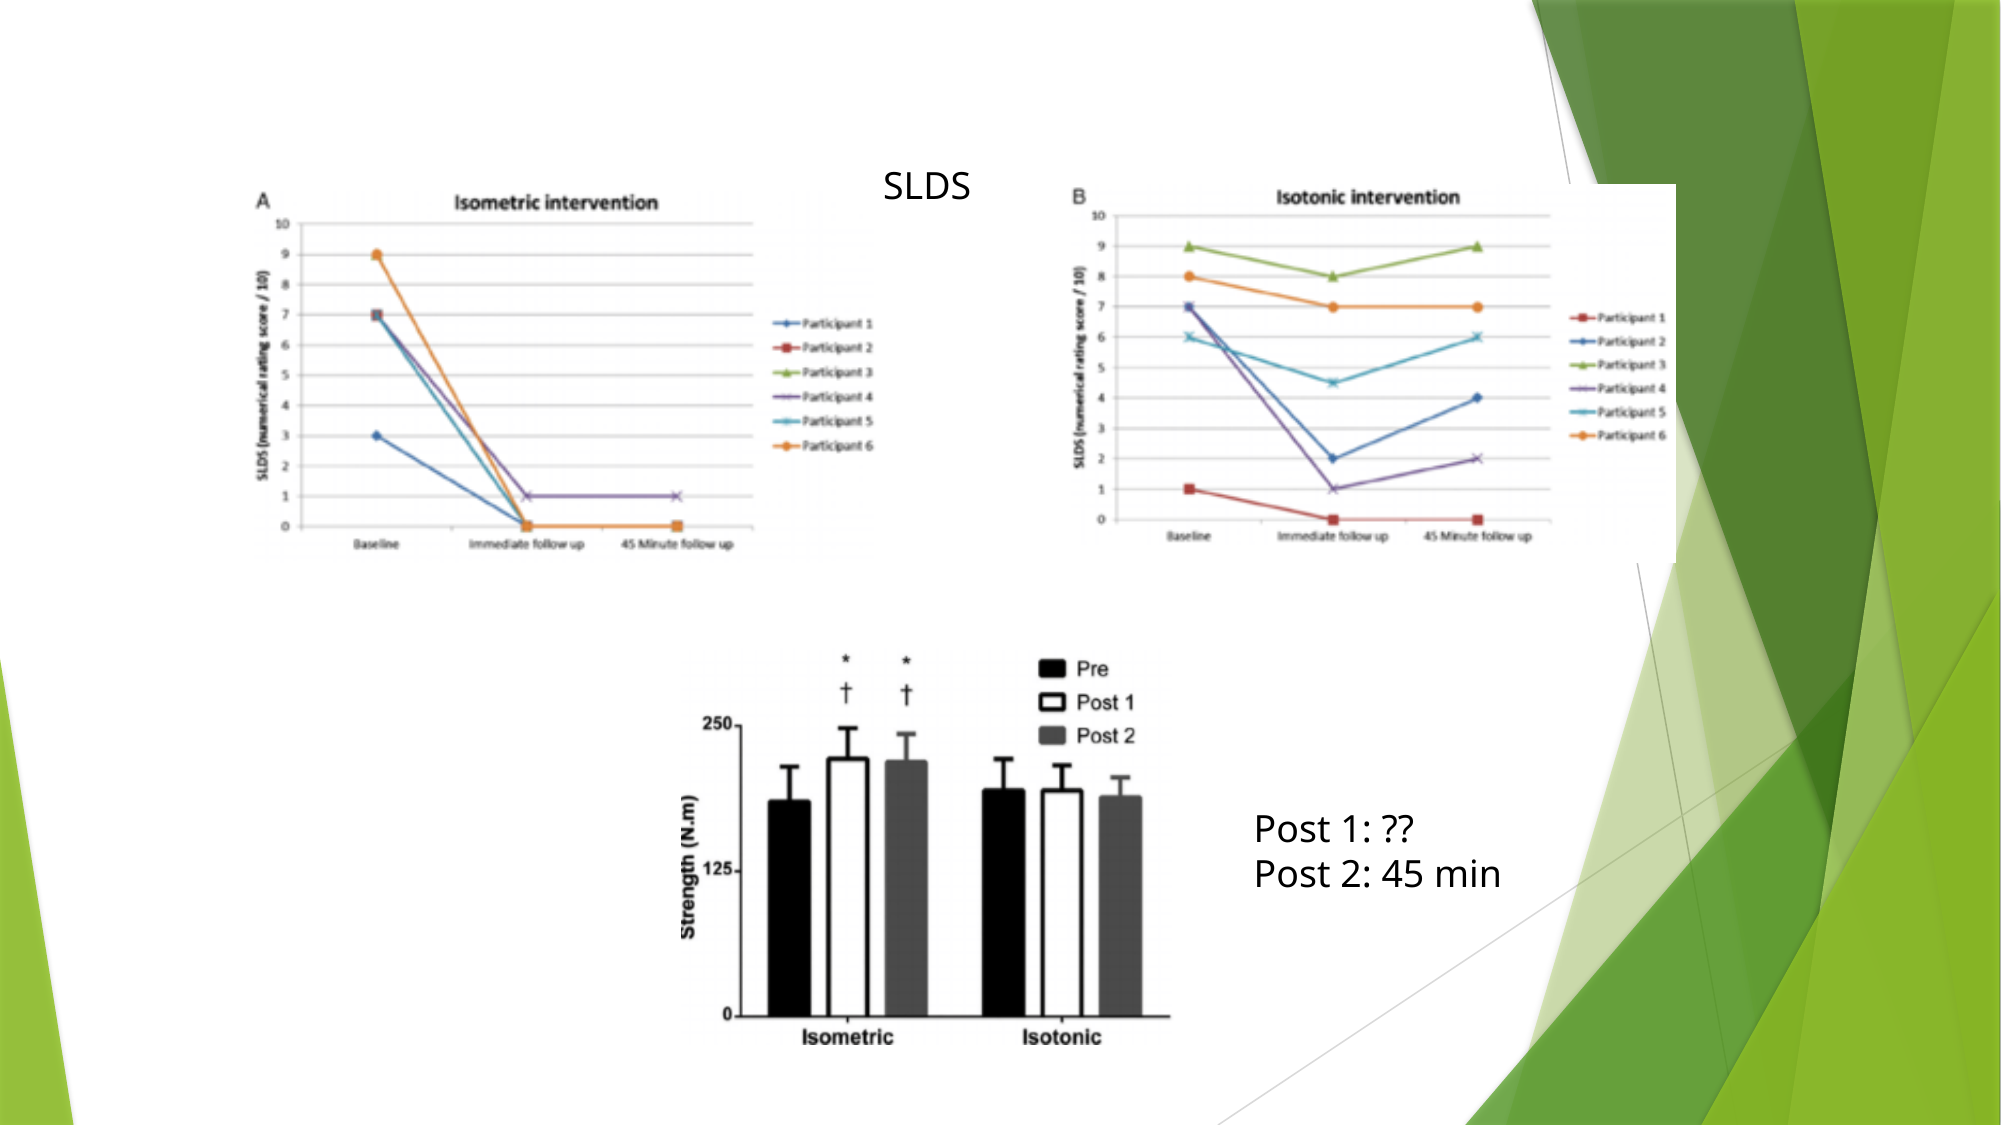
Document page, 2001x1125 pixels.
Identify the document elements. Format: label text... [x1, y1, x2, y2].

text_box Post 1: ?? Post 2: 45 min [1238, 797, 1600, 902]
picture [681, 638, 1180, 1045]
picture [1065, 184, 1677, 563]
picture [244, 184, 880, 563]
text_box SLDS [868, 154, 1048, 215]
